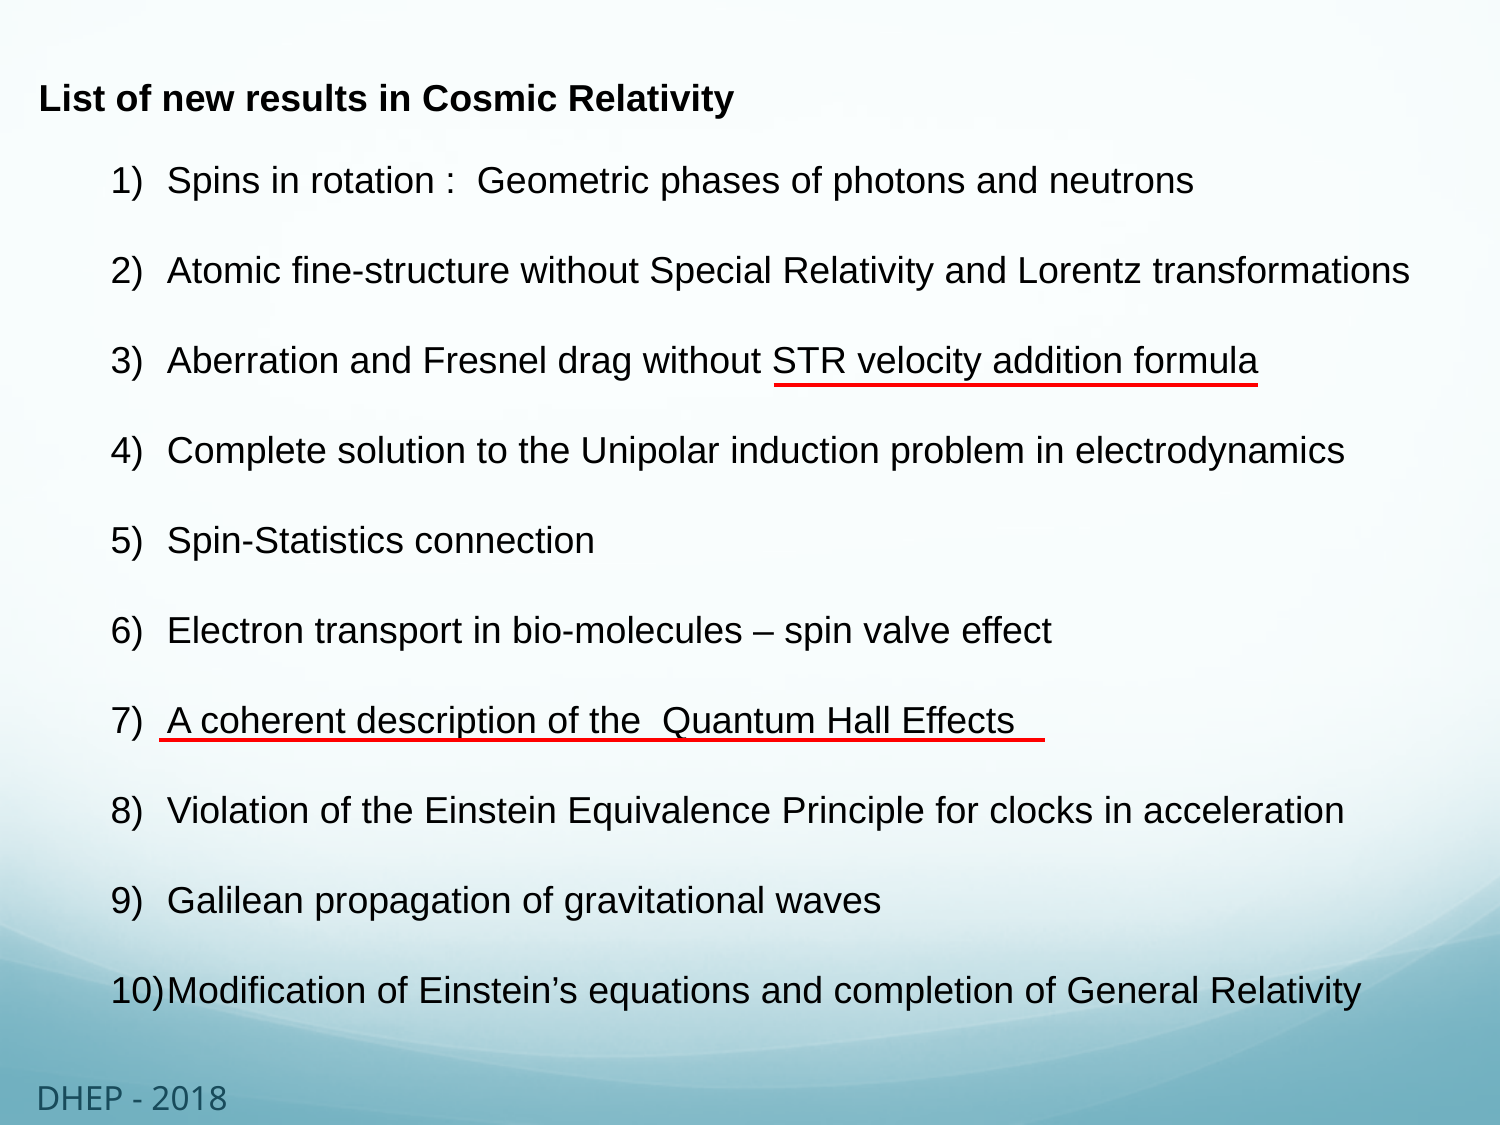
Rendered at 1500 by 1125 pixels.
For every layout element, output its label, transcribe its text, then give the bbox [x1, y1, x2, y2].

text_box Spins in rotation : Geometric phases of photons and neutrons Atomic fine-structure without Special Relativity and Lorentz transformations Aberration and Fresnel drag without STR velocity addition formula Complete solution to the Unipolar induction problem in electrodynamics Spin-Statistics connection Electron transport in bio-molecules – spin valve effect A coherent description of the Quantum Hall Effects Violation of the Einstein Equivalence Principle for clocks in acceleration Galilean propagation of gravitational waves Modification of Einstein’s equations and completion of General Relativity [95, 148, 1427, 1019]
text_box List of new results in Cosmic Relativity [23, 66, 873, 127]
